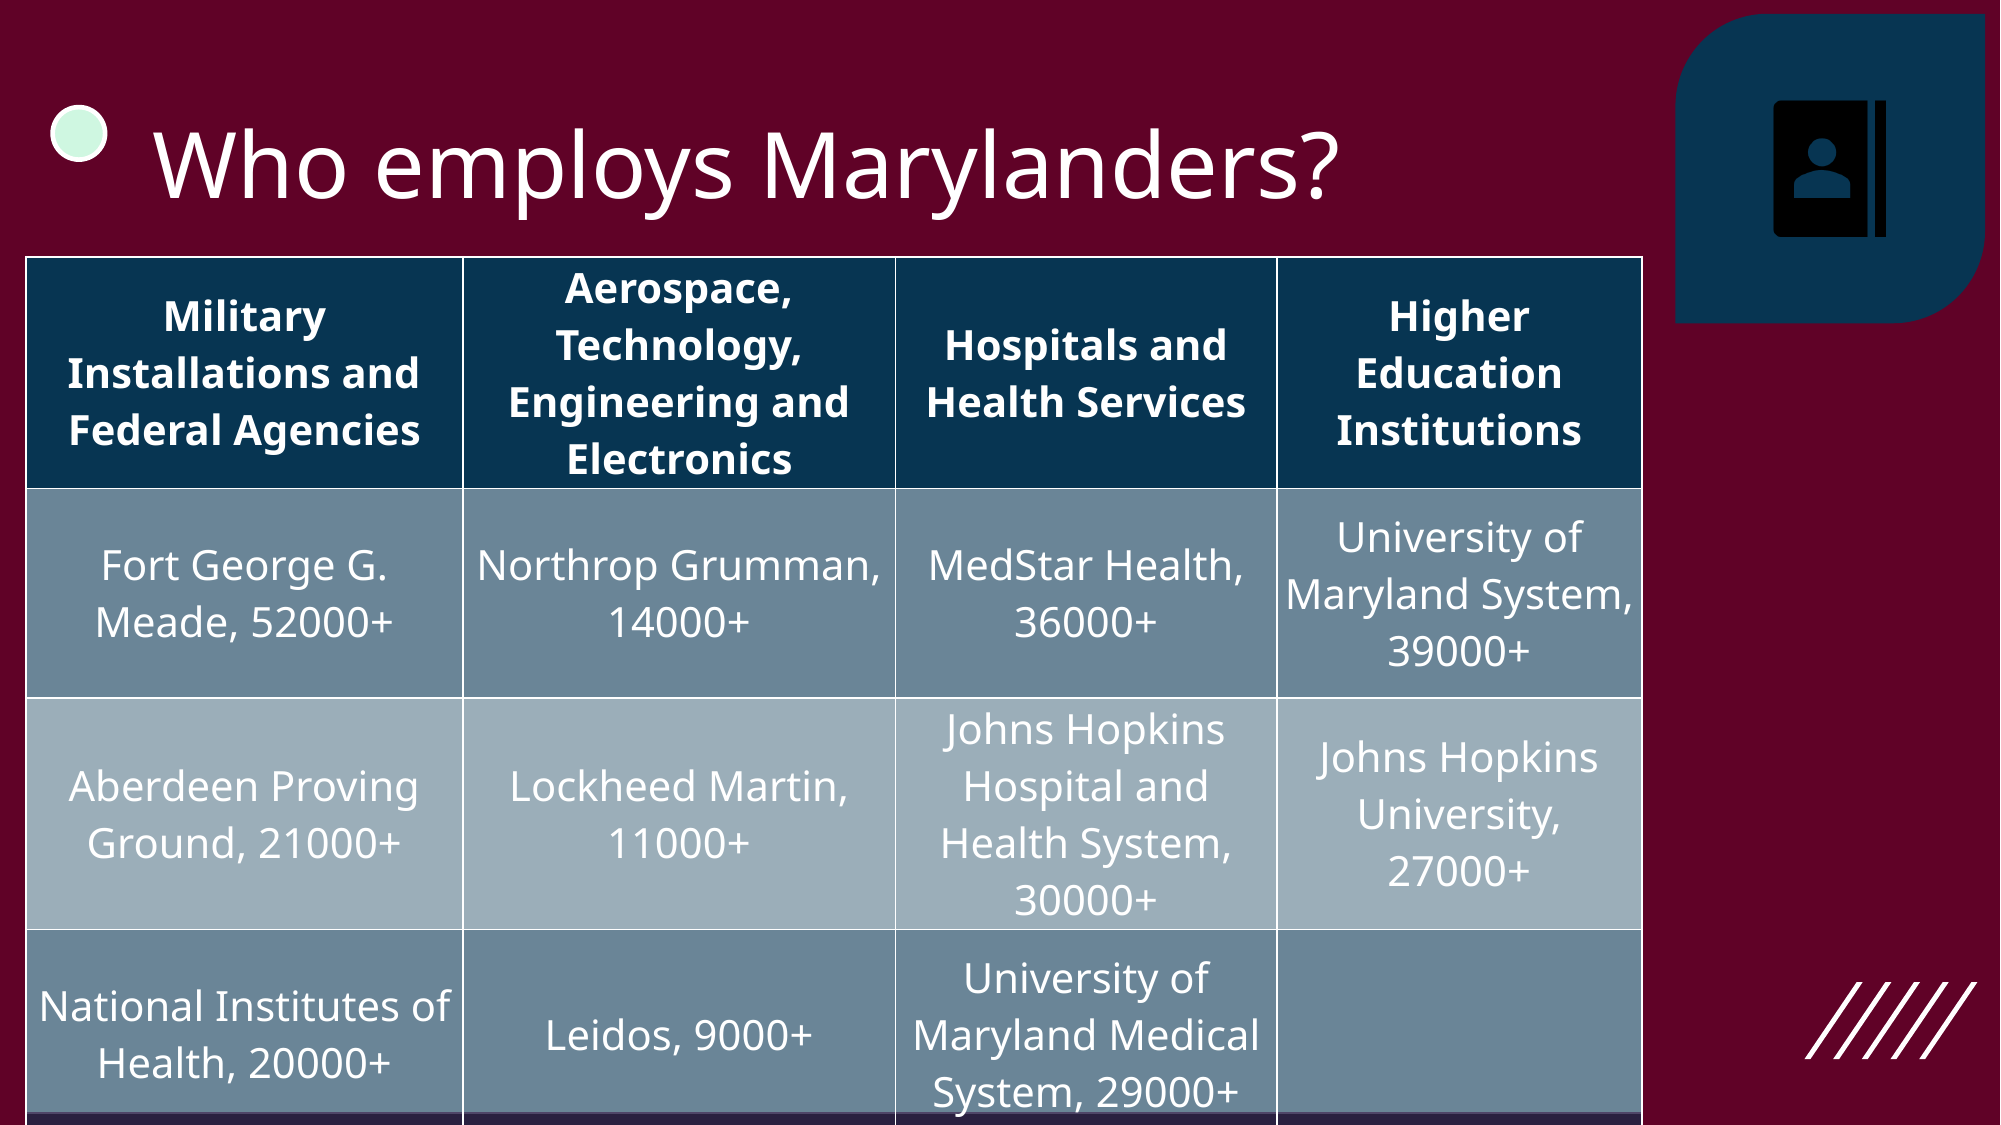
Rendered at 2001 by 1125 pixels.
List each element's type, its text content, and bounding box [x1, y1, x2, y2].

table_cell University of Maryland System, 39000+ [1278, 489, 1641, 697]
table_cell Northrop Grumman, 14000+ [464, 489, 895, 697]
text_box [1675, 13, 1986, 324]
picture [1742, 80, 1919, 257]
title Who employs Marylanders? [137, 59, 1687, 278]
table_header Military Installations and Federal Agencies [27, 258, 462, 488]
table_cell Leidos, 9000+ [464, 930, 895, 1125]
table_cell University of Maryland Medical System, 29000+ [896, 930, 1276, 1125]
table_header Higher Education Institutions [1278, 278, 1641, 488]
table_header Hospitals and Health Services [896, 278, 1276, 488]
table_cell [1278, 930, 1641, 1125]
table_cell Aberdeen Proving Ground, 21000+ [27, 699, 462, 929]
table_header Aerospace, Technology, Engineering and Electronics [464, 278, 895, 488]
table_cell MedStar Health, 36000+ [896, 489, 1276, 697]
table_cell Lockheed Martin, 11000+ [464, 699, 895, 929]
table_cell Johns Hopkins University, 27000+ [1278, 699, 1641, 929]
table_cell National Institutes of Health, 20000+ [27, 930, 462, 1125]
table_cell Fort George G. Meade, 52000+ [27, 489, 462, 697]
table_cell Johns Hopkins Hospital and Health System, 30000+ [896, 699, 1276, 929]
